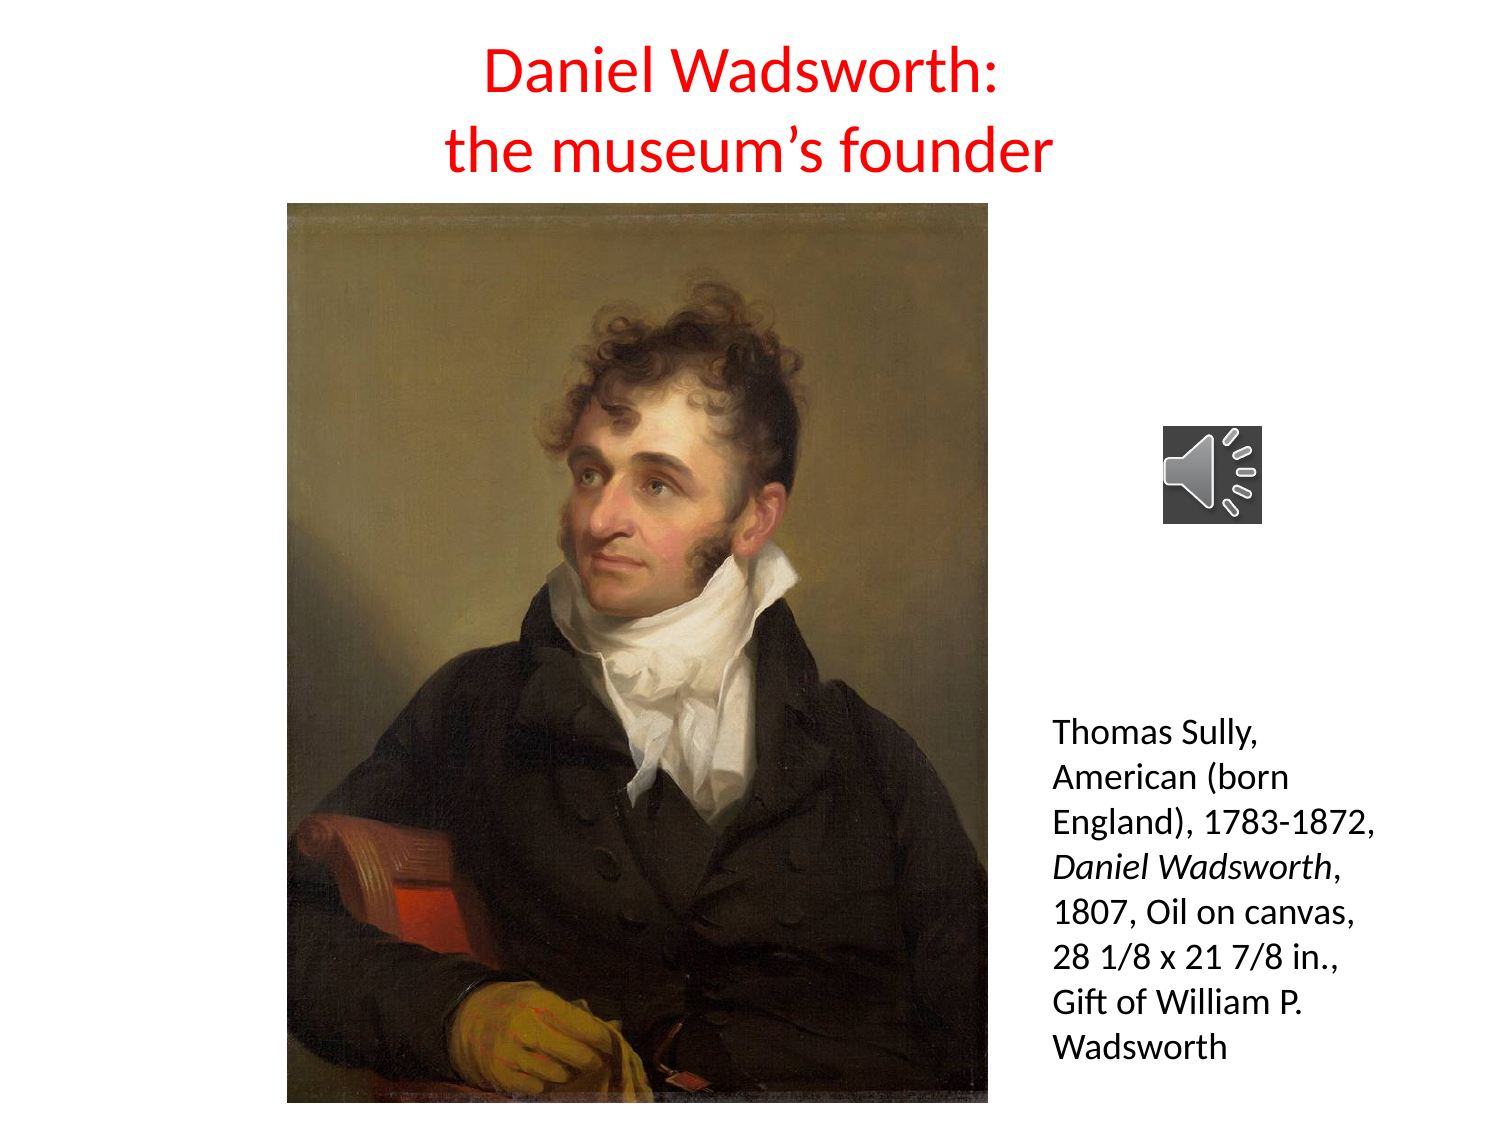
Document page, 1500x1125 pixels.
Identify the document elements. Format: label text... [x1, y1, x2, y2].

title Daniel Wadsworth: the museum’s founder [75, 12, 1425, 200]
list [287, 203, 988, 1104]
picture [1162, 424, 1263, 526]
list Thomas Sully, American (born England), 1783-1872, Daniel Wadsworth, 1807, Oil on canvas, 28 1/8 x 21 7/8 in., Gift of William P. Wadsworth [1037, 699, 1413, 1100]
